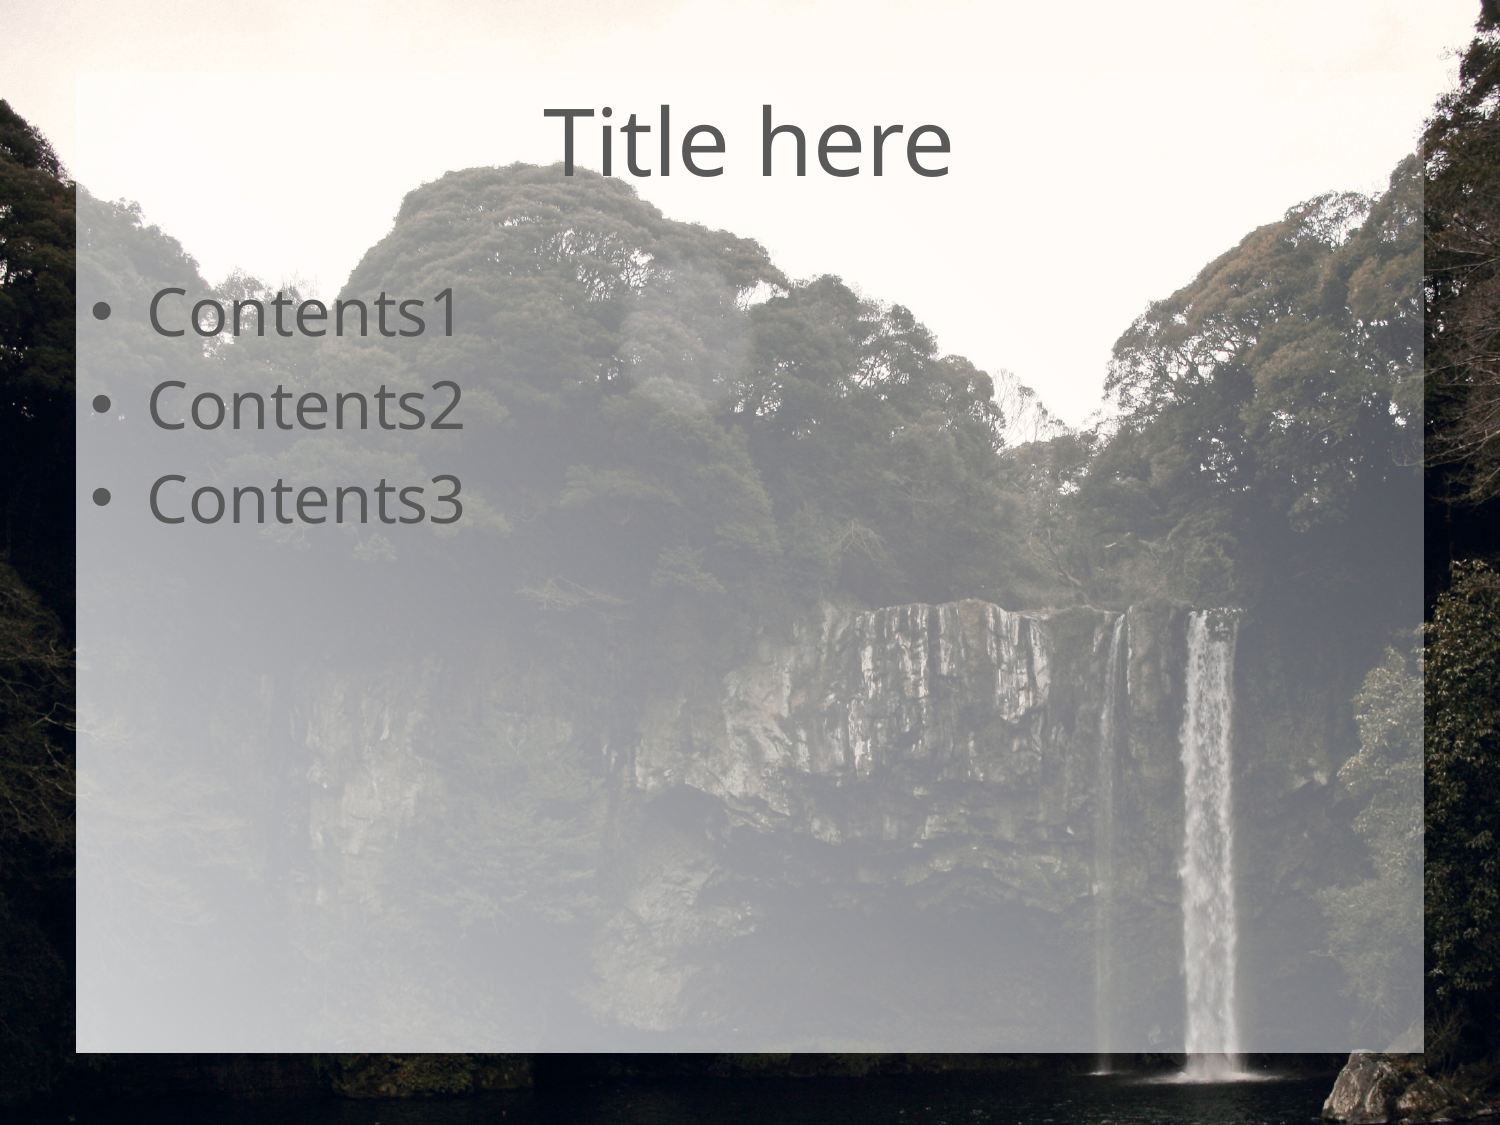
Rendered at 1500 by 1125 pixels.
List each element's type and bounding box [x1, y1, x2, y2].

text_box [0, 0, 1500, 1125]
